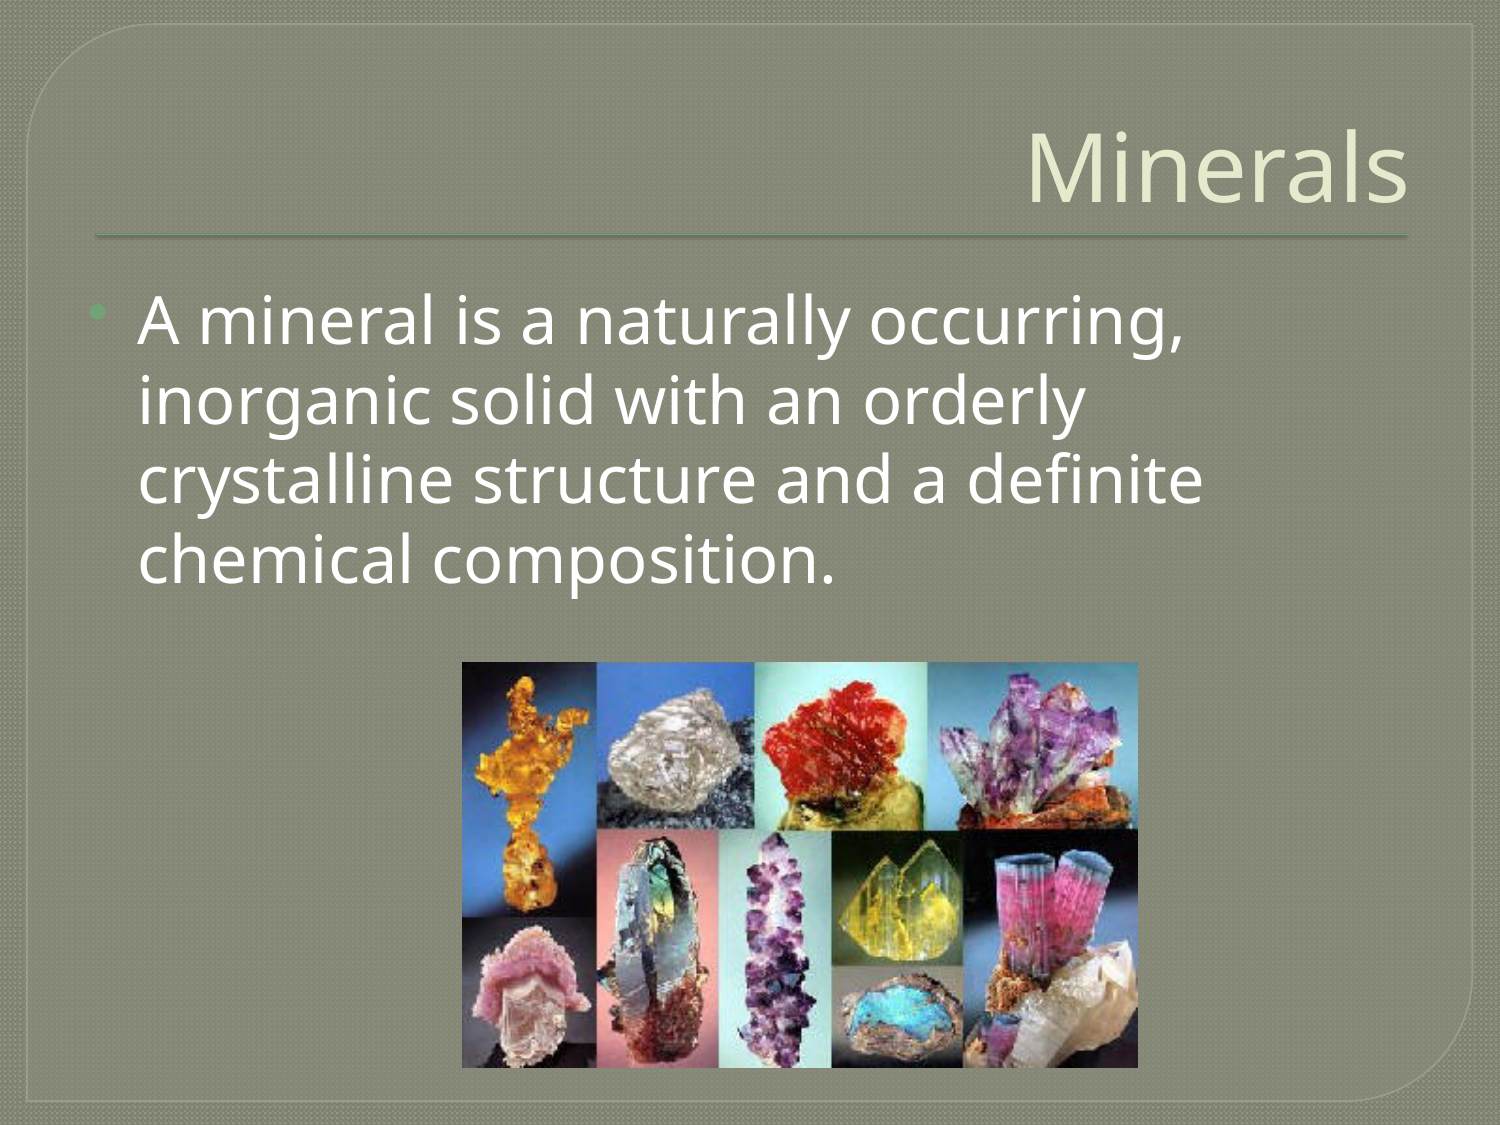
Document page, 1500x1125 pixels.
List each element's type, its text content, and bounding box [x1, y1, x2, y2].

title Minerals [75, 41, 1425, 230]
list A mineral is a naturally occurring, inorganic solid with an orderly crystalline structure and a definite chemical composition. [75, 270, 1425, 1013]
picture [462, 662, 1138, 1068]
